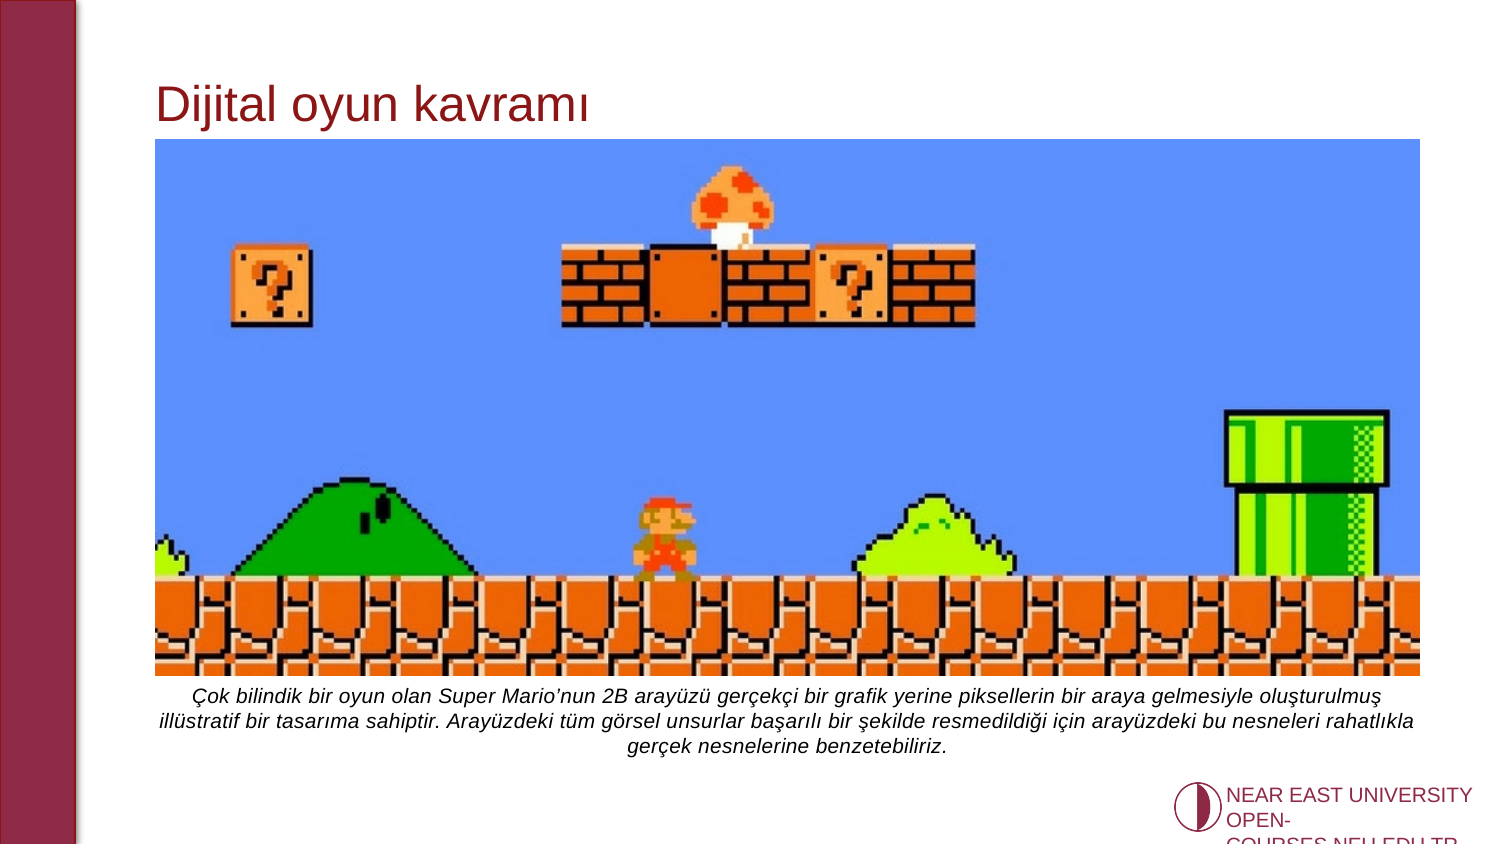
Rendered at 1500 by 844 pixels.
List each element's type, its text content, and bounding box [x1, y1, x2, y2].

picture [155, 138, 1421, 676]
list Çok bilindik bir oyun olan Super Mario’nun 2B arayüzü gerçekçi bir grafik yerine piksellerin bir araya gelmesiyle oluşturulmuş illüstratif bir tasarıma sahiptir. Arayüzdeki tüm görsel unsurlar başarılı bir şekilde resmedildiği için arayüzdeki bu nesneleri rahatlıkla gerçek nesnelerine benzetebiliriz. [155, 681, 1420, 800]
title Dijital oyun kavramı [155, 58, 1420, 137]
picture [1174, 800, 1222, 832]
